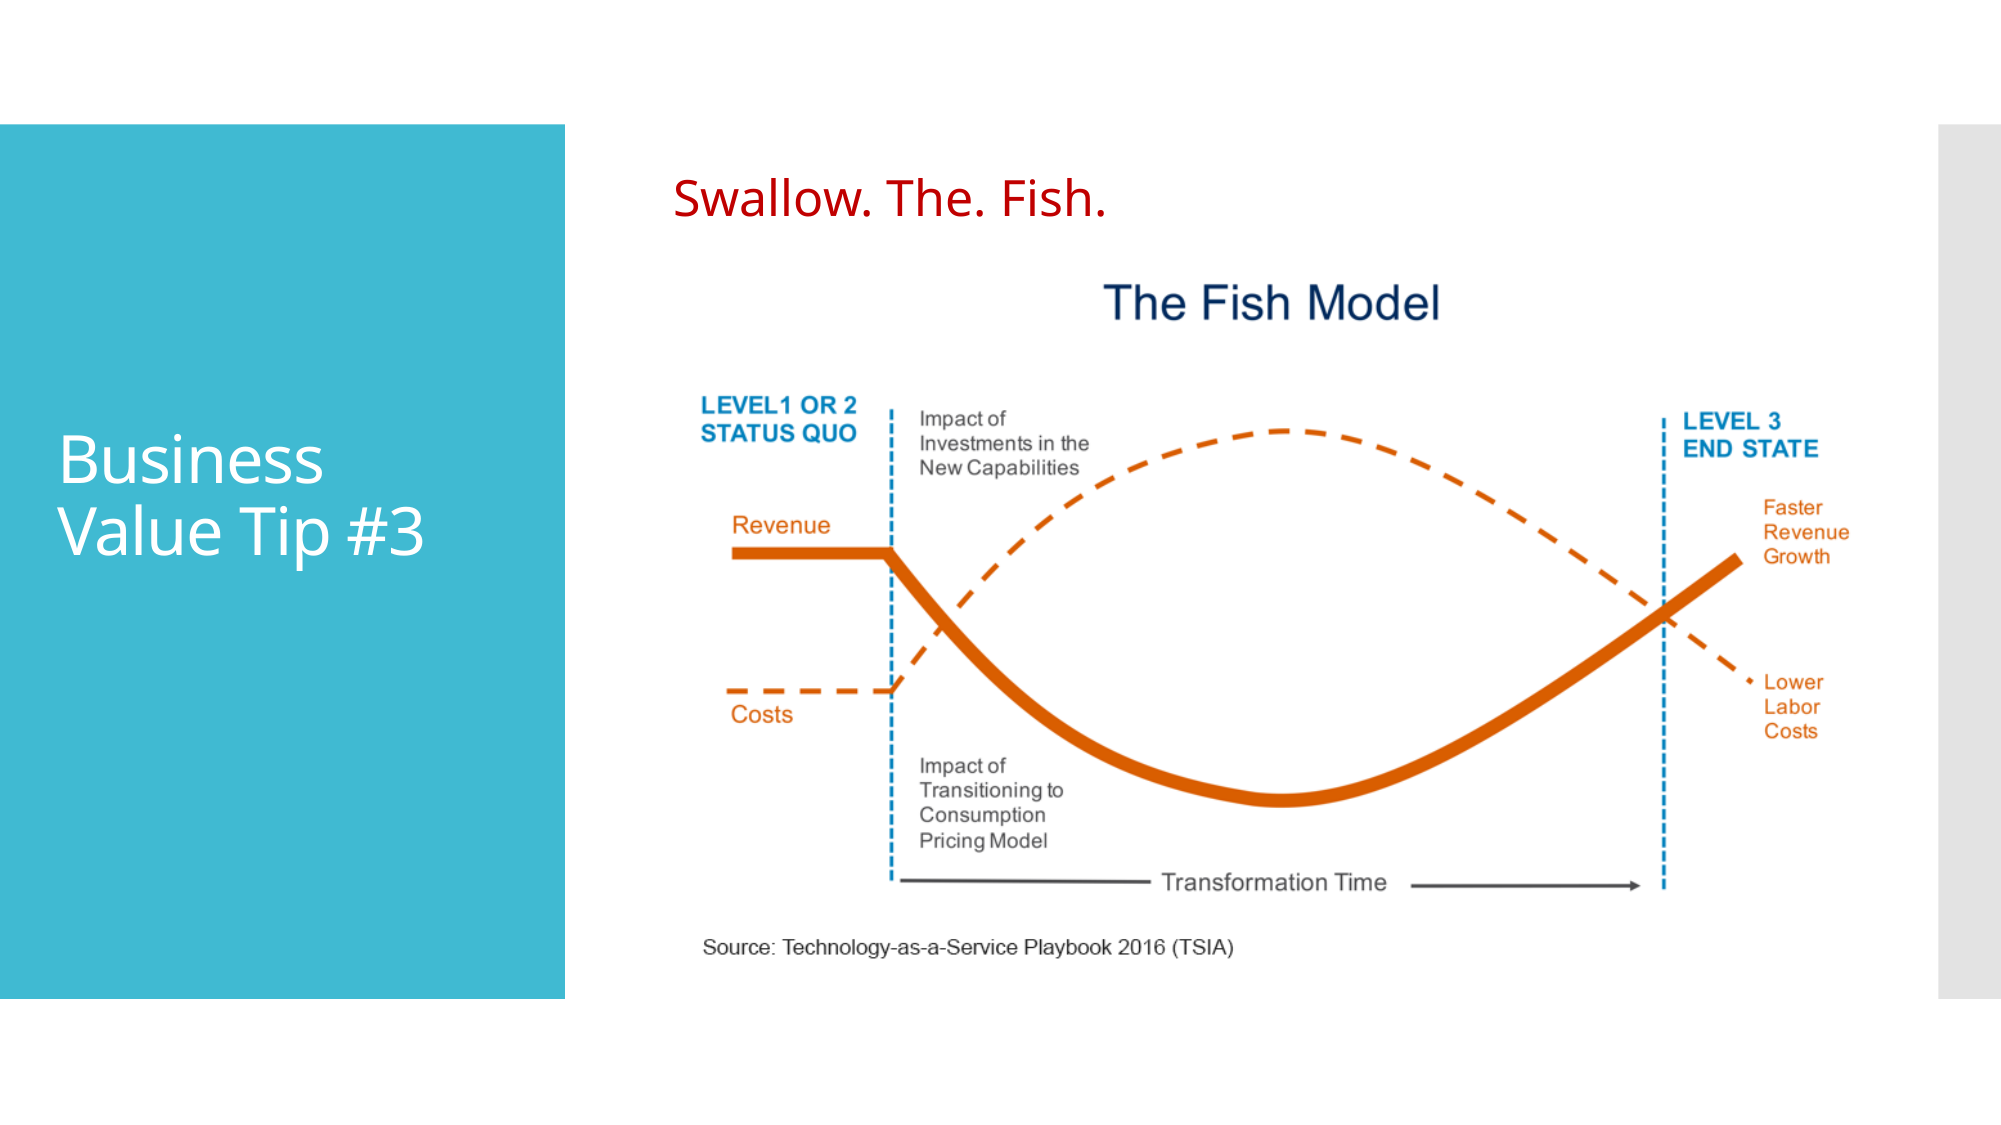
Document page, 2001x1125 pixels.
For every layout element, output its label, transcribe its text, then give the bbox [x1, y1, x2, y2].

title Business Value Tip #3 [41, 187, 507, 578]
picture [658, 243, 1912, 965]
text_box Swallow. The. Fish. [658, 159, 1767, 235]
